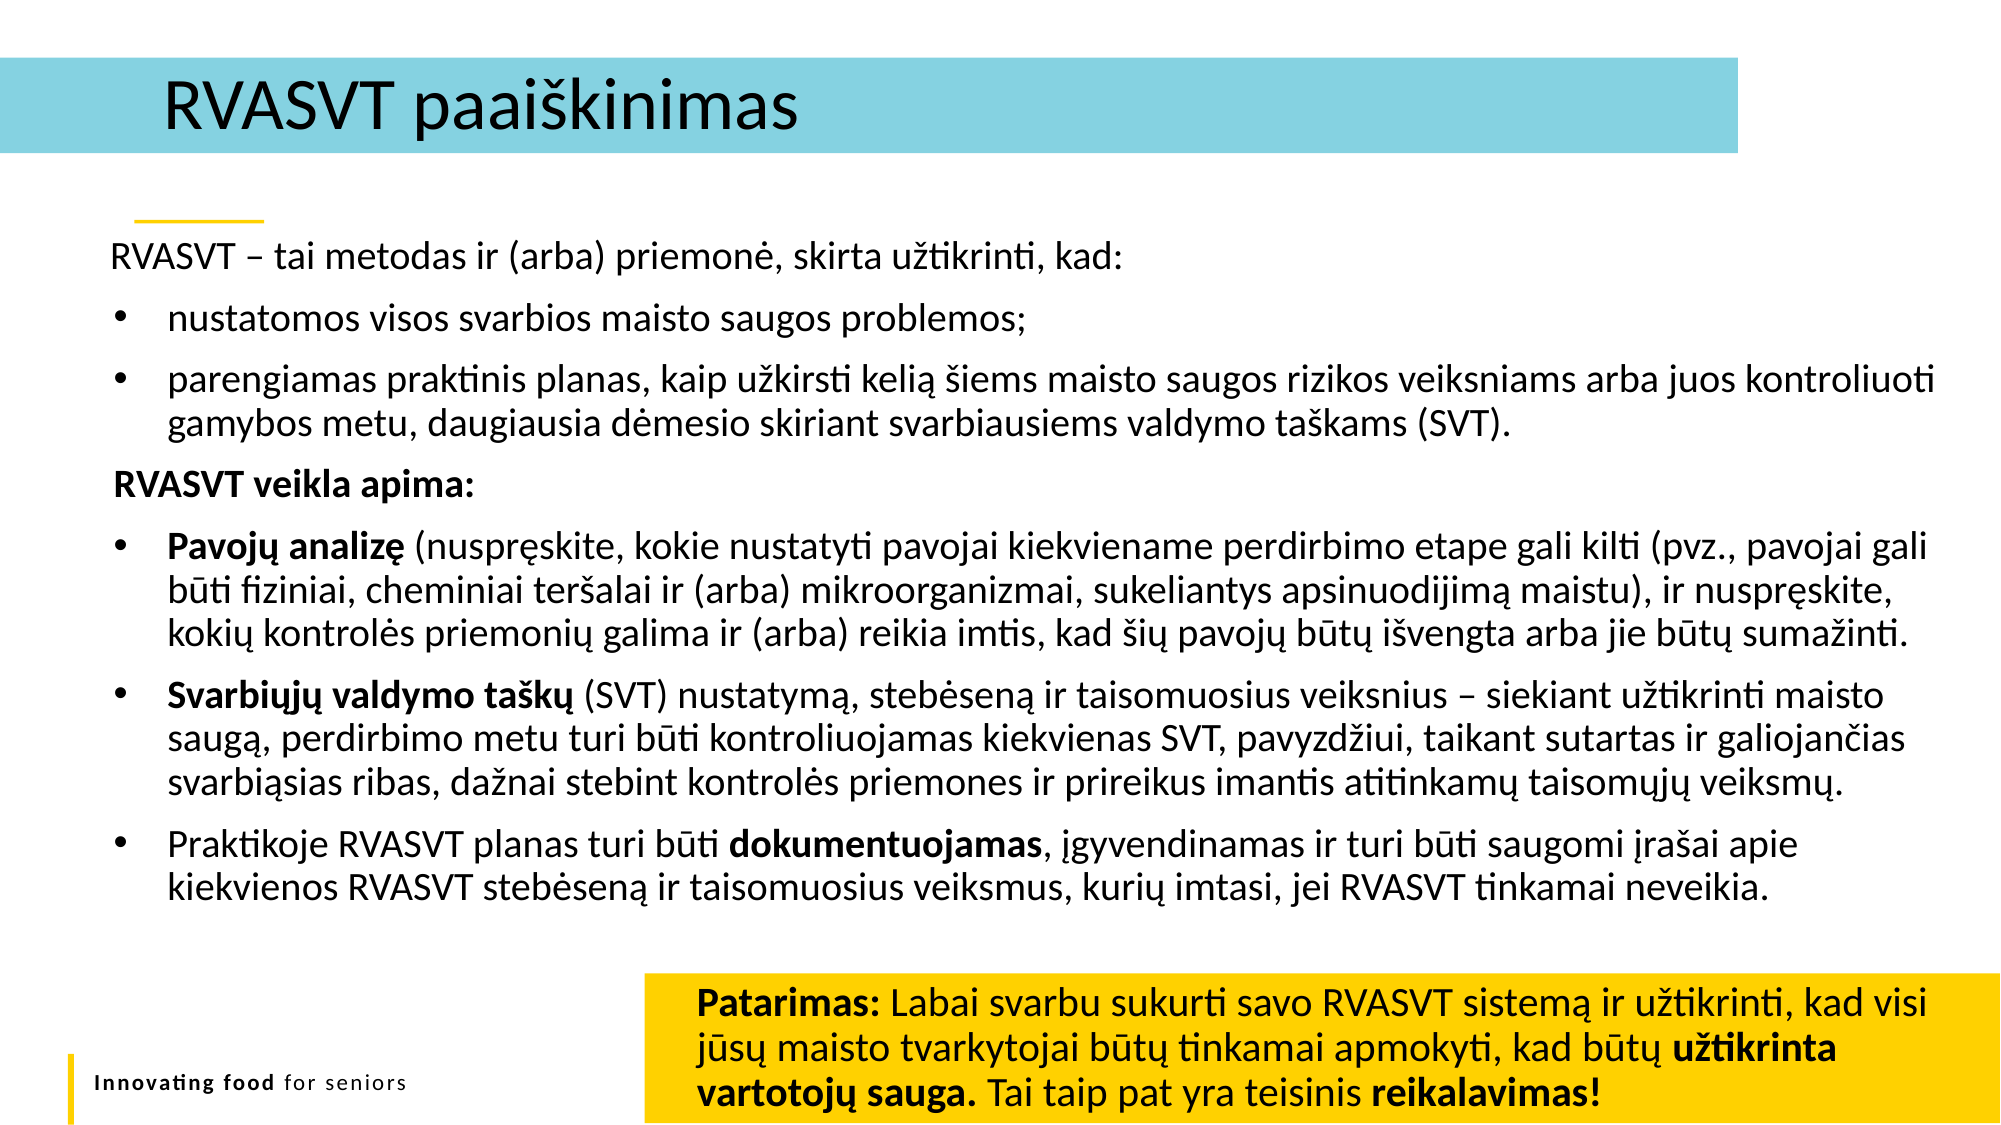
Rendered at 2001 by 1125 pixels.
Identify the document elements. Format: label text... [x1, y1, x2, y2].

list RVASVT paaiškinimas [0, 57, 1738, 154]
text_box Patarimas: Labai svarbu sukurti savo RVASVT sistemą ir užtikrinti, kad visi jūsų maisto tvarkytojai būtų tinkamai apmokyti, kad būtų užtikrinta vartotojų sauga. Tai taip pat yra teisinis reikalavimas! [644, 973, 2000, 1124]
list RVASVT – tai metodas ir (arba) priemonė, skirta užtikrinti, kad: nustatomos visos svarbios maisto saugos problemos; parengiamas praktinis planas, kaip užkirsti kelią šiems maisto saugos rizikos veiksniams arba juos kontroliuoti gamybos metu, daugiausia dėmesio skiriant svarbiausiems valdymo taškams (SVT). RVASVT veikla apima: Pavojų analizę (nuspręskite, kokie nustatyti pavojai kiekviename perdirbimo etape gali kilti (pvz., pavojai gali būti fiziniai, cheminiai teršalai ir (arba) mikroorganizmai, sukeliantys apsinuodijimą maistu), ir nuspręskite, kokių kontrolės priemonių galima ir (arba) reikia imtis, kad šių pavojų būtų išvengta arba jie būtų sumažinti. Svarbiųjų valdymo taškų (SVT) nustatymą, stebėseną ir taisomuosius veiksnius – siekiant užtikrinti maisto saugą, perdirbimo metu turi būti kontroliuojamas kiekvienas SVT, pavyzdžiui, taikant sutartas ir galiojančias svarbiąsias ribas, dažnai stebint kontrolės priemones ir prireikus imantis atitinkamų taisomųjų veiksmų. Praktikoje RVASVT planas turi būti dokumentuojamas, įgyvendinamas ir turi būti saugomi įrašai apie kiekvienos RVASVT stebėseną ir taisomuosius veiksmus, kurių imtasi, jei RVASVT tinkamai neveikia. [59, 227, 1961, 987]
